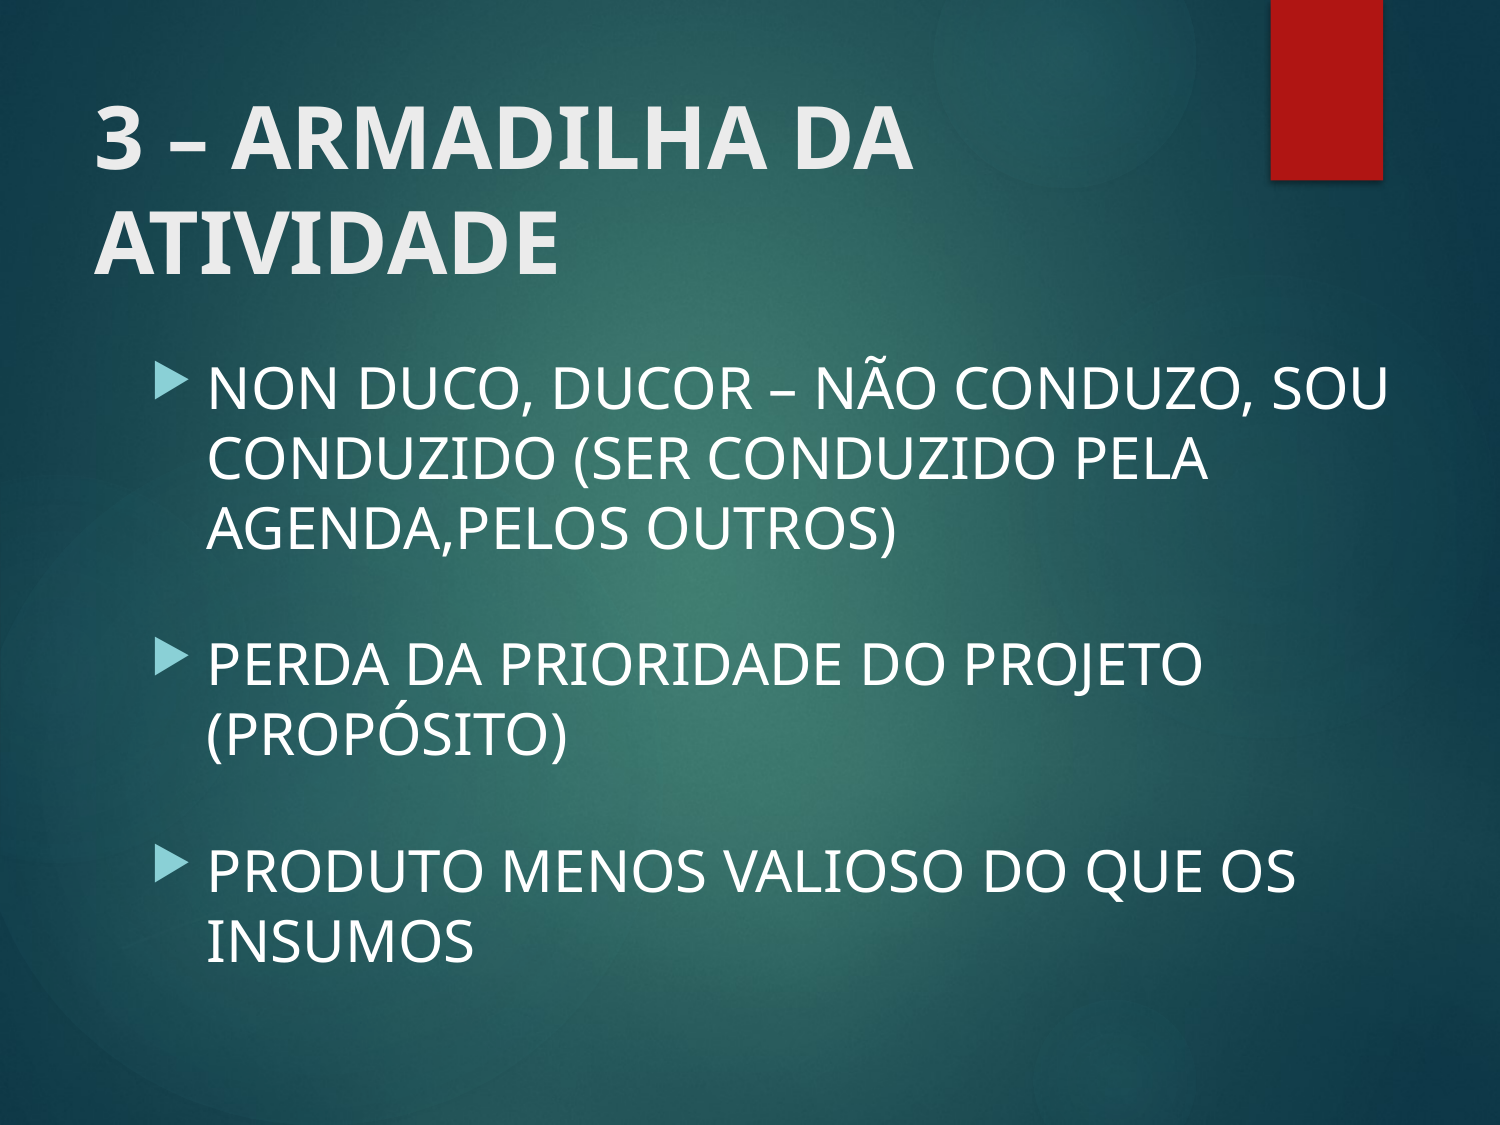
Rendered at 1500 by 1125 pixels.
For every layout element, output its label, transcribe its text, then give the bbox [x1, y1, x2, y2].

picture [0, 0, 1500, 1125]
list NON DUCO, DUCOR – NÃO CONDUZO, SOU CONDUZIDO (SER CONDUZIDO PELA AGENDA,PELOS OUTROS) PERDA DA PRIORIDADE DO PROJETO (PROPÓSITO) PRODUTO MENOS VALIOSO DO QUE OS INSUMOS [135, 302, 1412, 1025]
title 3 – ARMADILHA DA ATIVIDADE [79, 74, 1237, 304]
